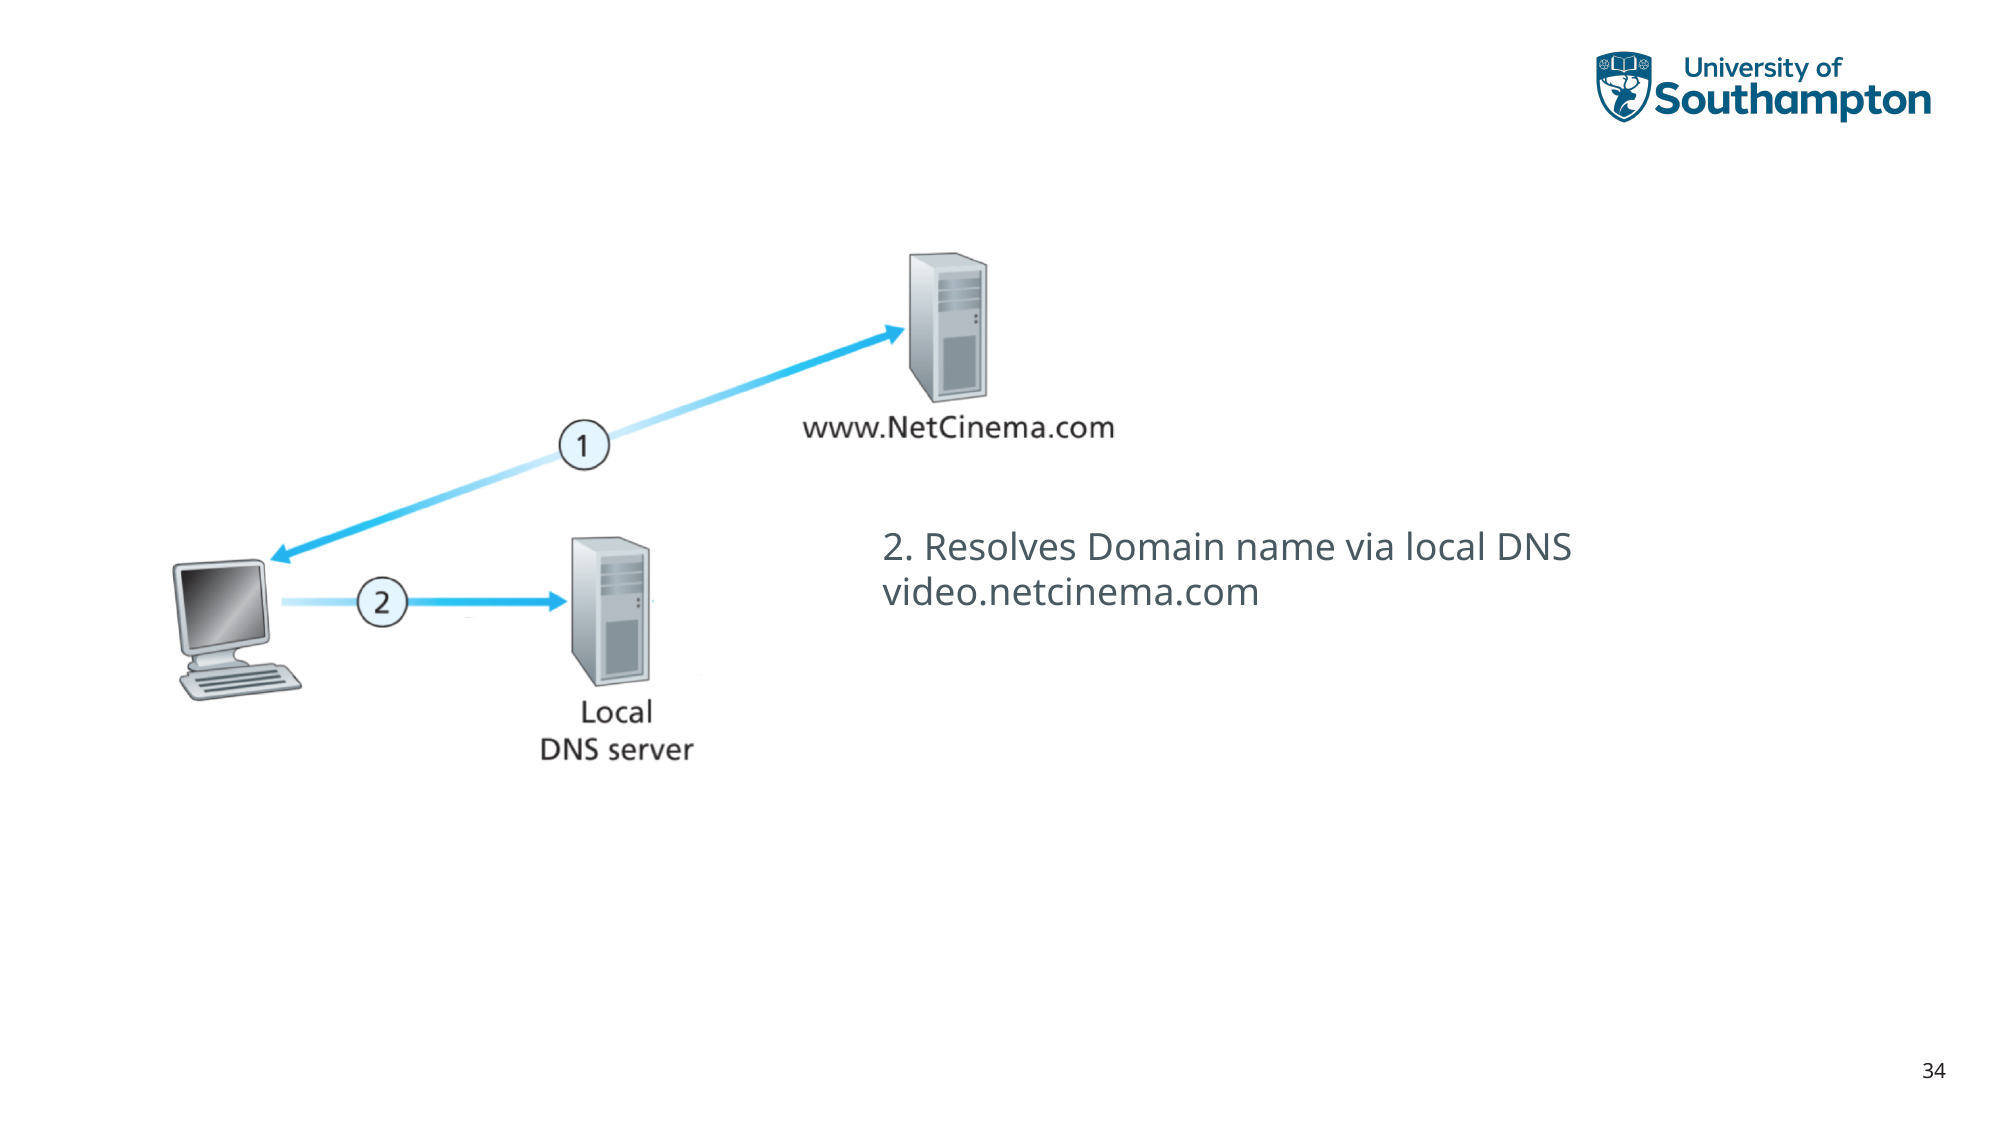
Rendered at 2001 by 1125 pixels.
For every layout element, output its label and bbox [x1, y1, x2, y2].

picture [1527, 0, 2000, 220]
text_box [154, 232, 2000, 1116]
